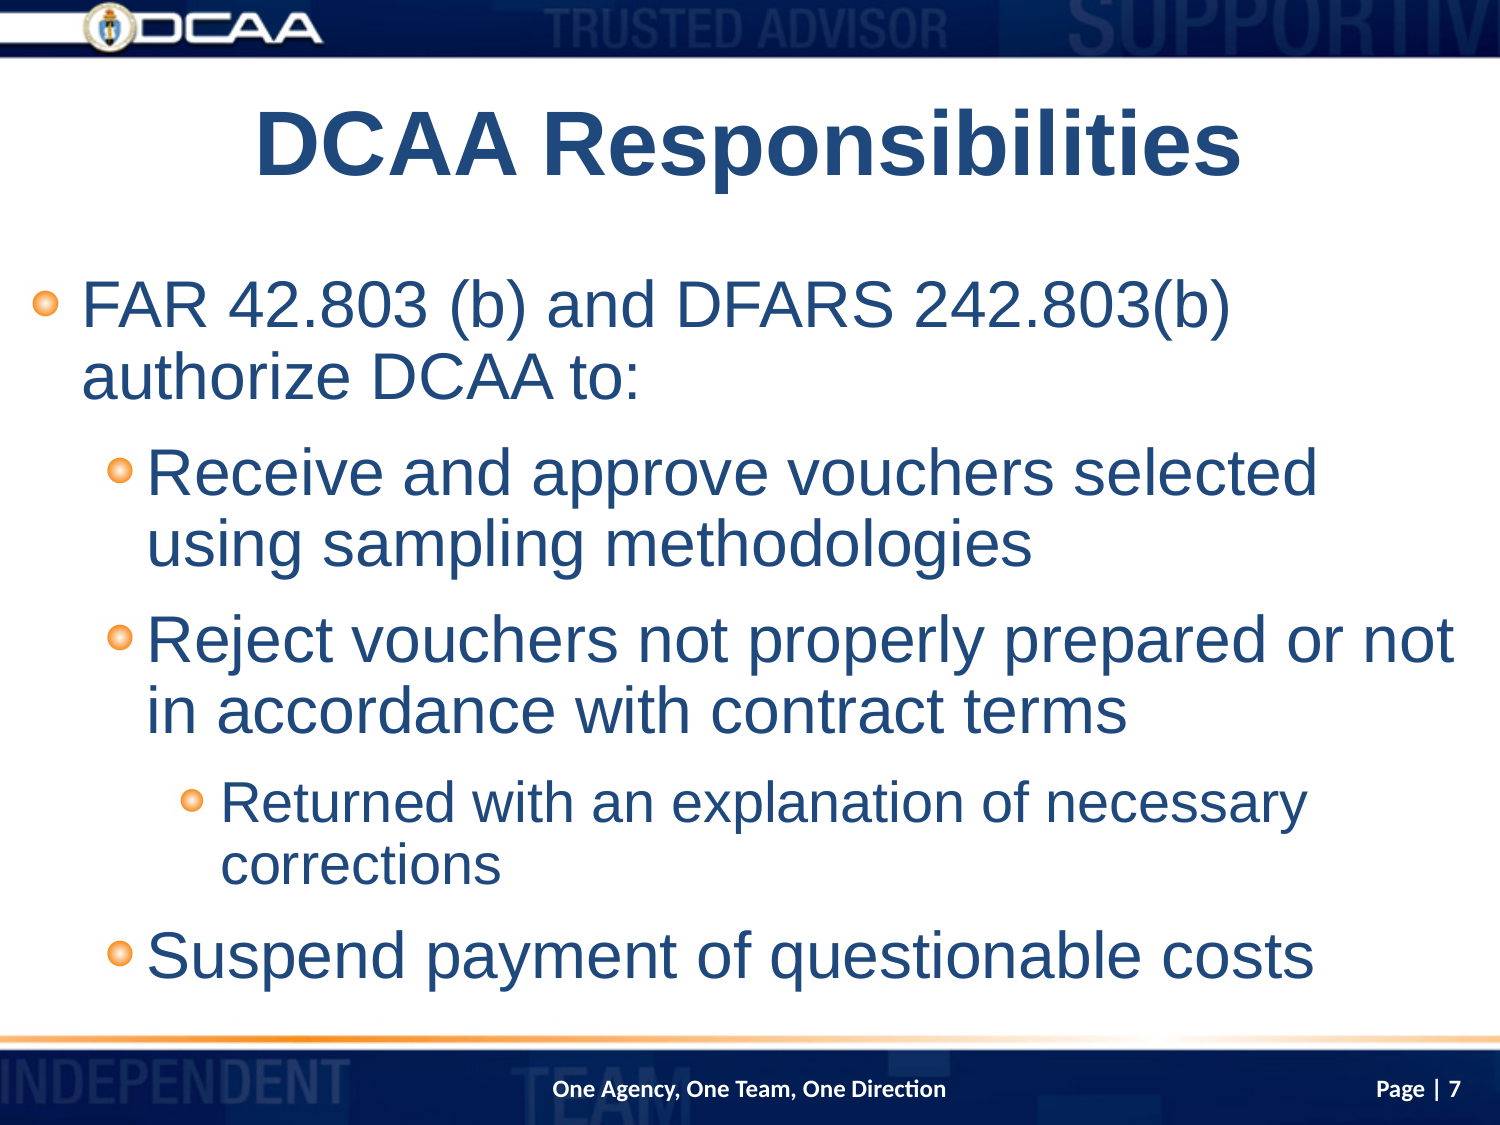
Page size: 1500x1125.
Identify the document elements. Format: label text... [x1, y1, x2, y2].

list FAR 42.803 (b) and DFARS 242.803(b) authorize DCAA to: Receive and approve vouchers selected using sampling methodologies Reject vouchers not properly prepared or not in accordance with contract terms Returned with an explanation of necessary corrections Suspend payment of questionable costs [10, 263, 1490, 1005]
slide_number Page | 7 [1234, 1065, 1477, 1111]
picture [0, 0, 1500, 1125]
title DCAA Responsibilities [75, 45, 1425, 233]
